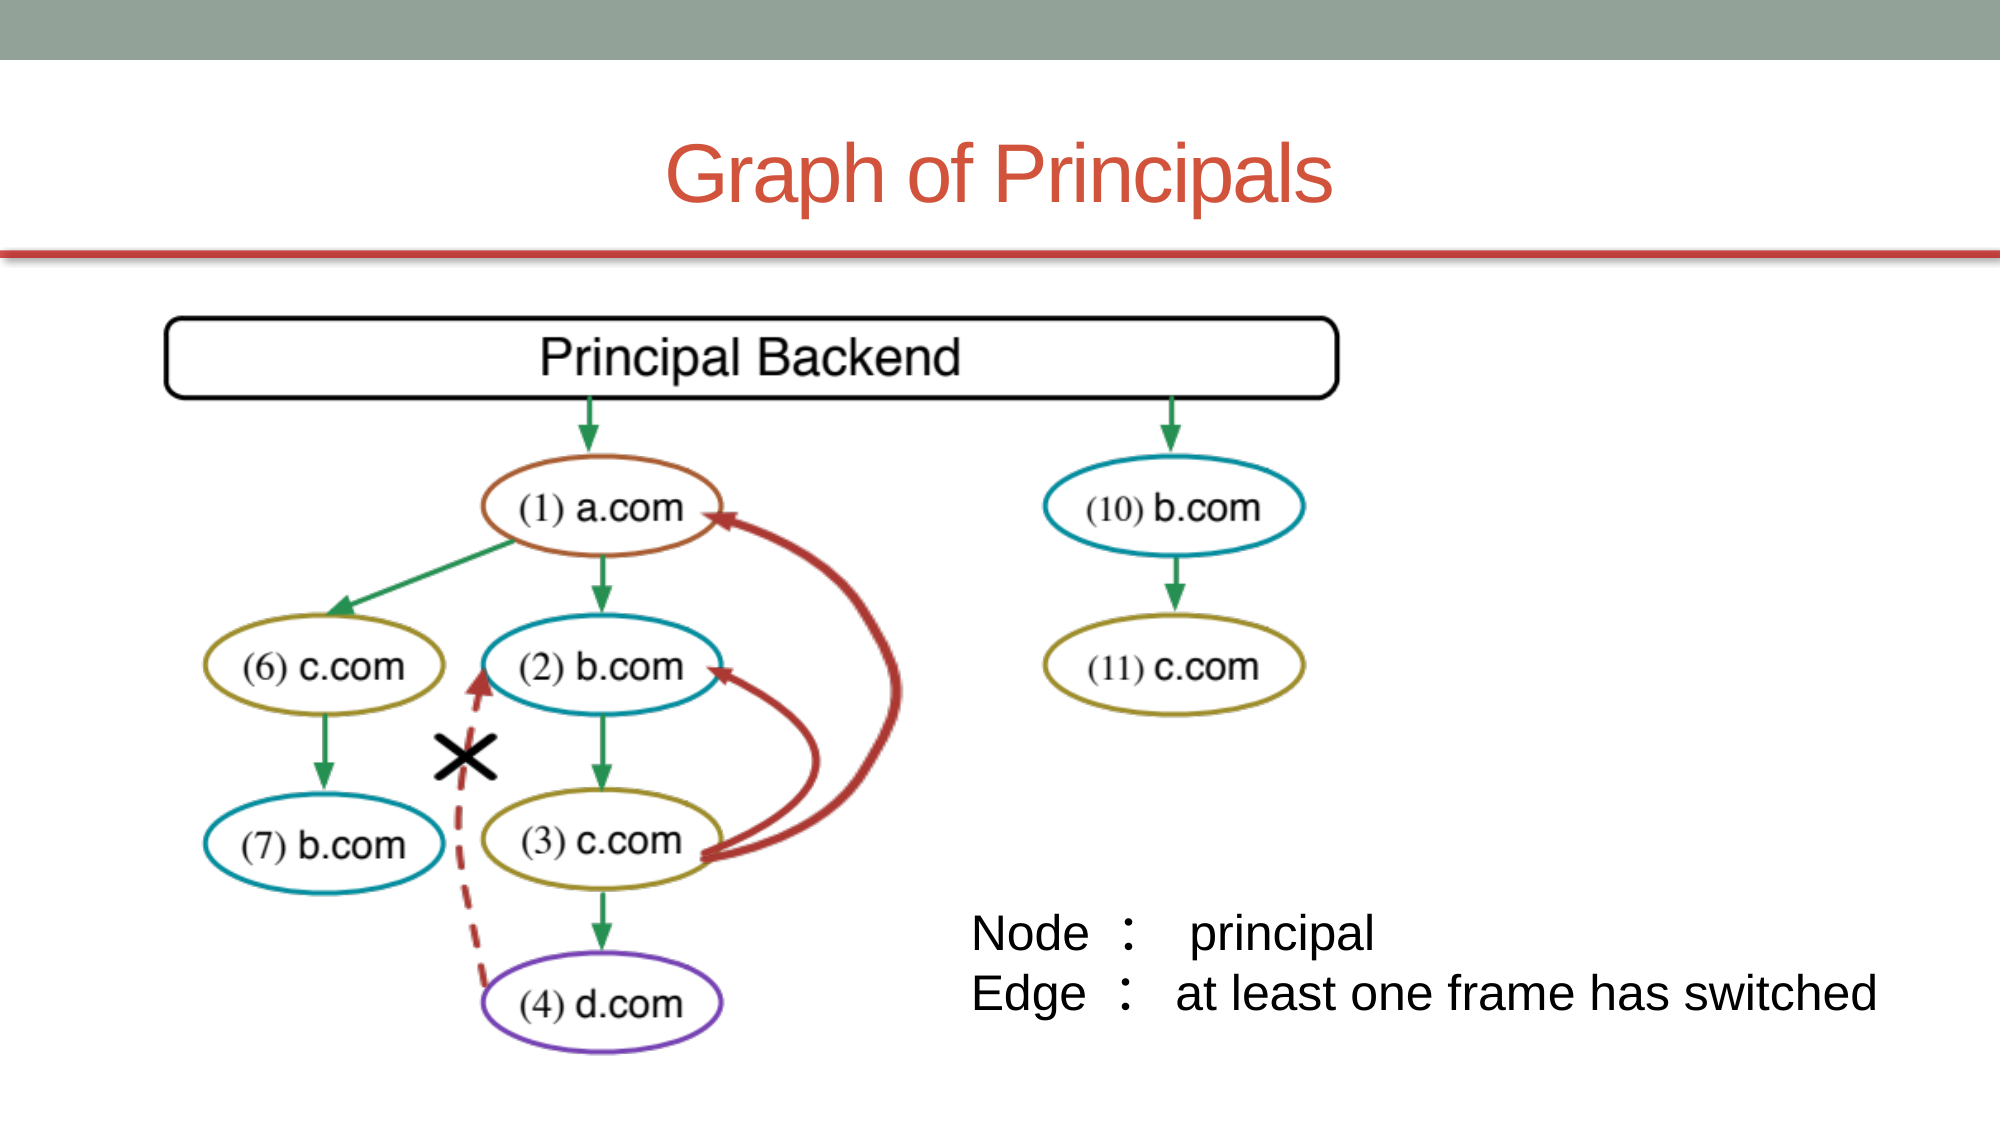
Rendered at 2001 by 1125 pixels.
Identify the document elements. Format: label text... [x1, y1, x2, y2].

title Graph of Principals [99, 87, 1900, 248]
picture [158, 311, 1342, 1058]
text_box [0, 250, 2000, 259]
text_box Node ： principal Edge ：at least one frame has switched [1349, 892, 1894, 1028]
